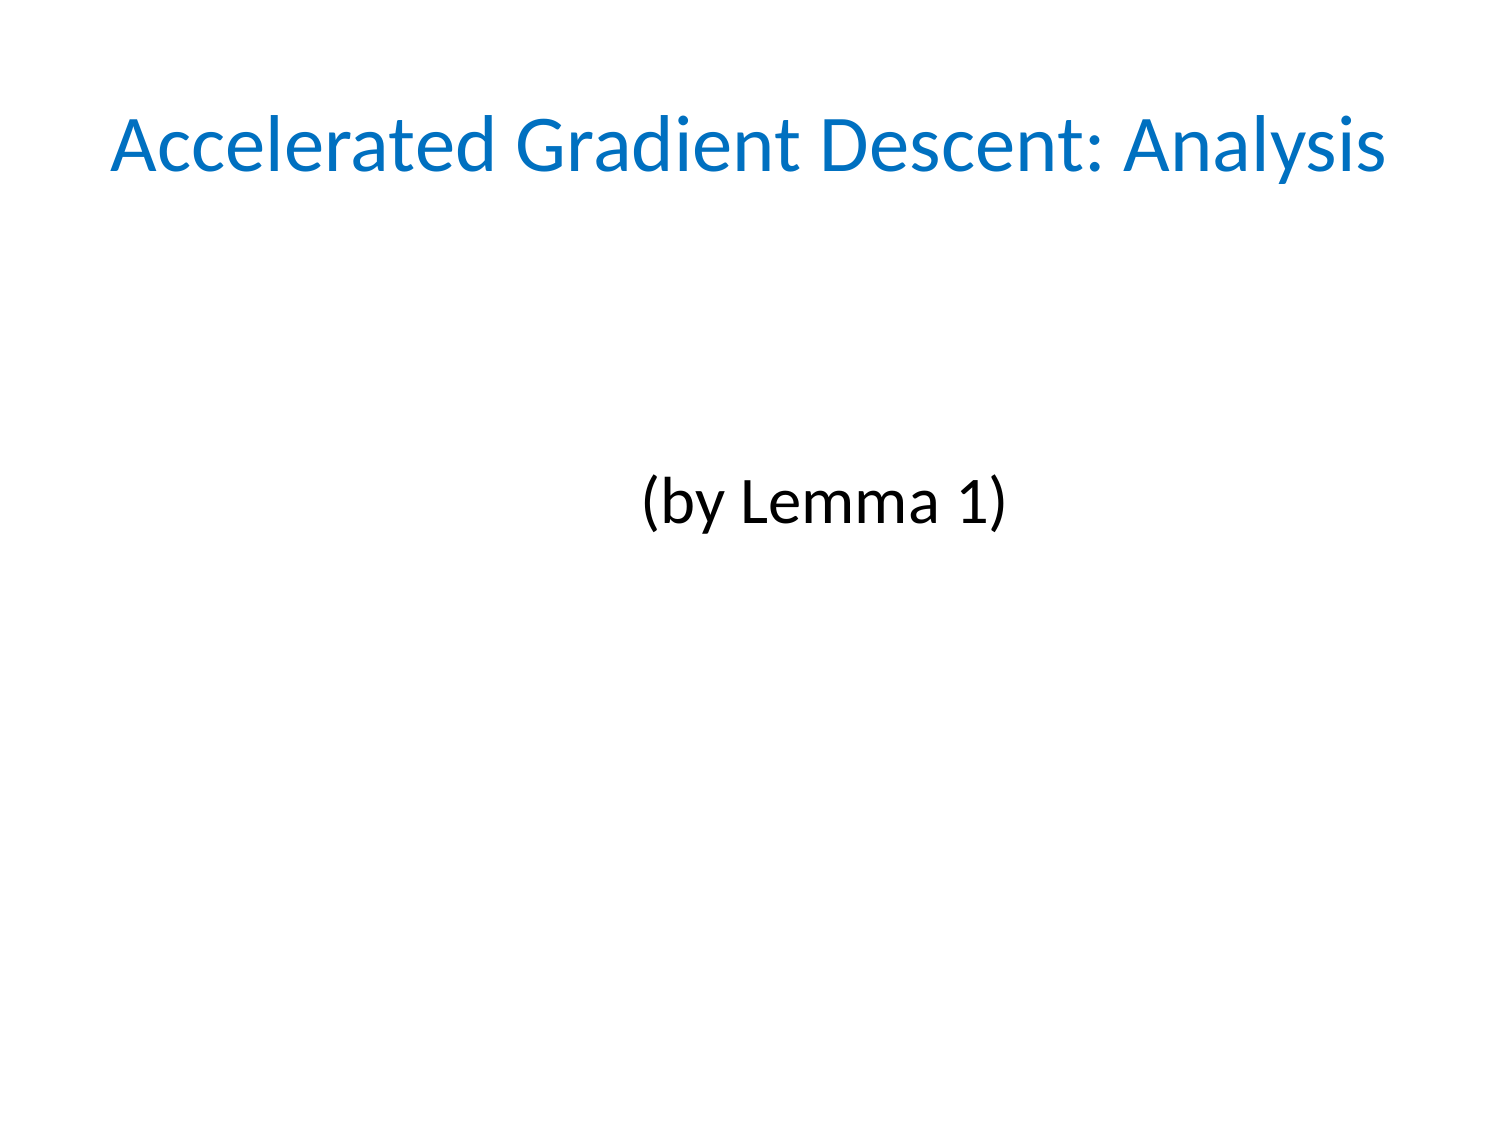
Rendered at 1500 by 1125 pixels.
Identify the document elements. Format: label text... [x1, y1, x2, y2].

title Accelerated Gradient Descent: Analysis [75, 45, 1425, 233]
